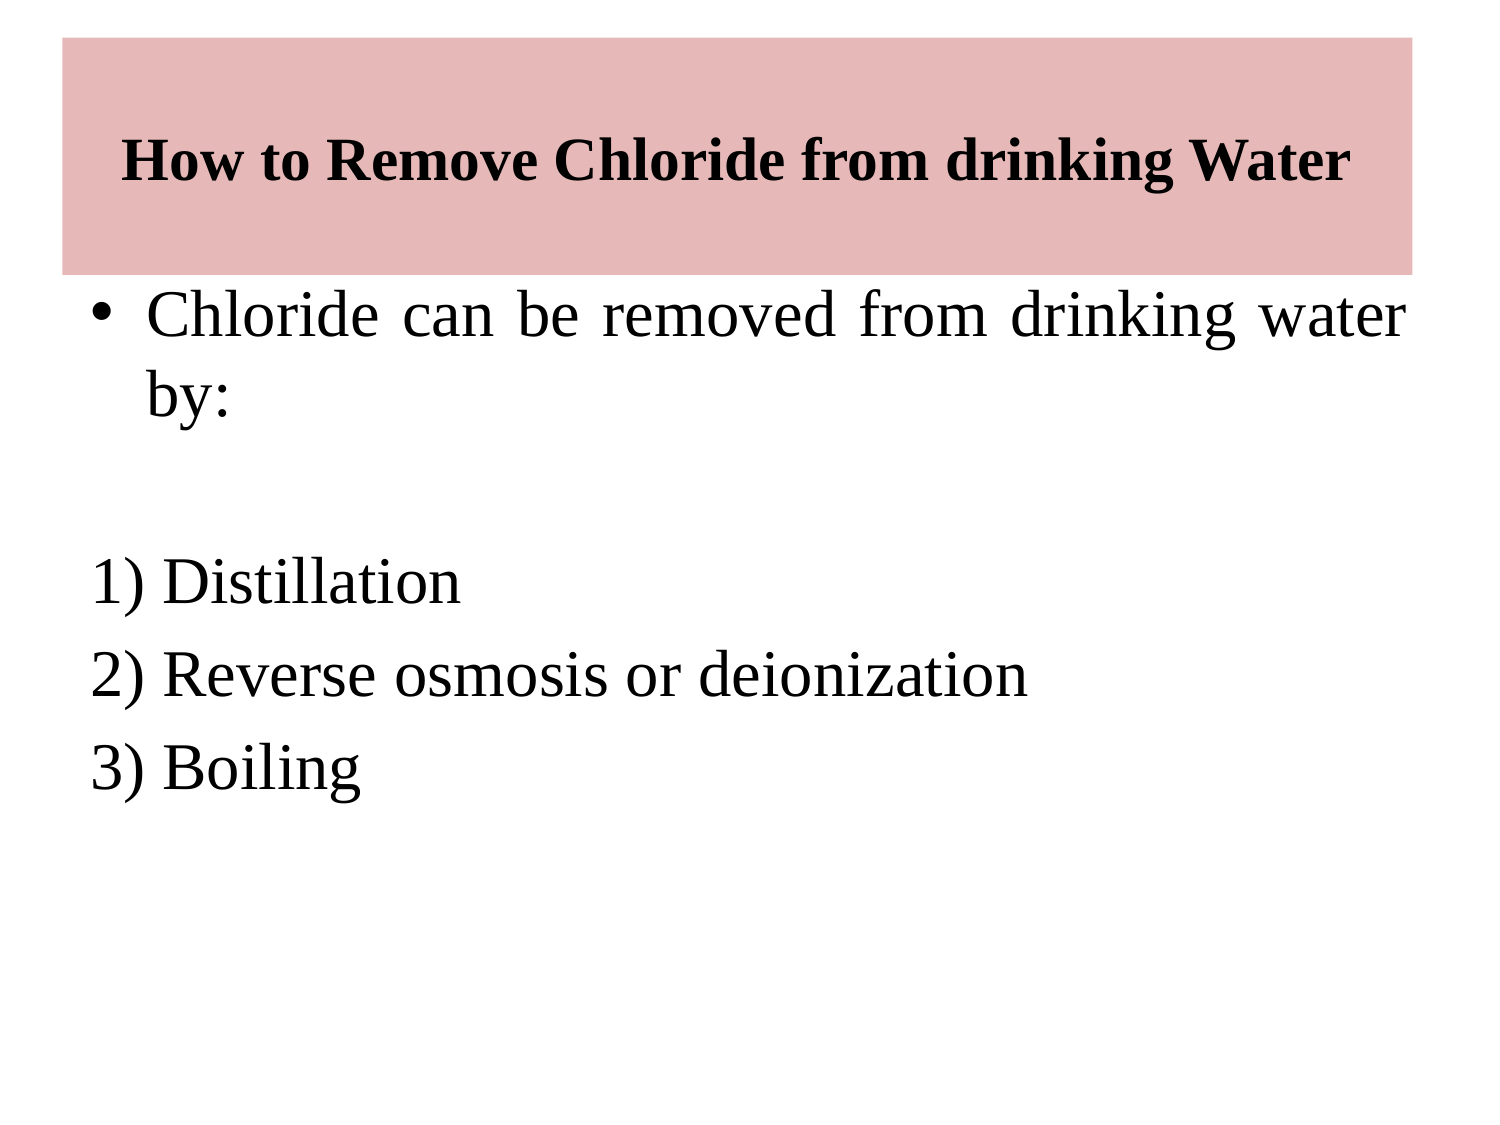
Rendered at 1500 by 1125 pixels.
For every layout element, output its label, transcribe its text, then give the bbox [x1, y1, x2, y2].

title How to Remove Chloride from drinking Water [62, 37, 1413, 275]
list Chloride can be removed from drinking water by: 1) Distillation 2) Reverse osmosis or deionization 3) Boiling [75, 262, 1425, 1005]
